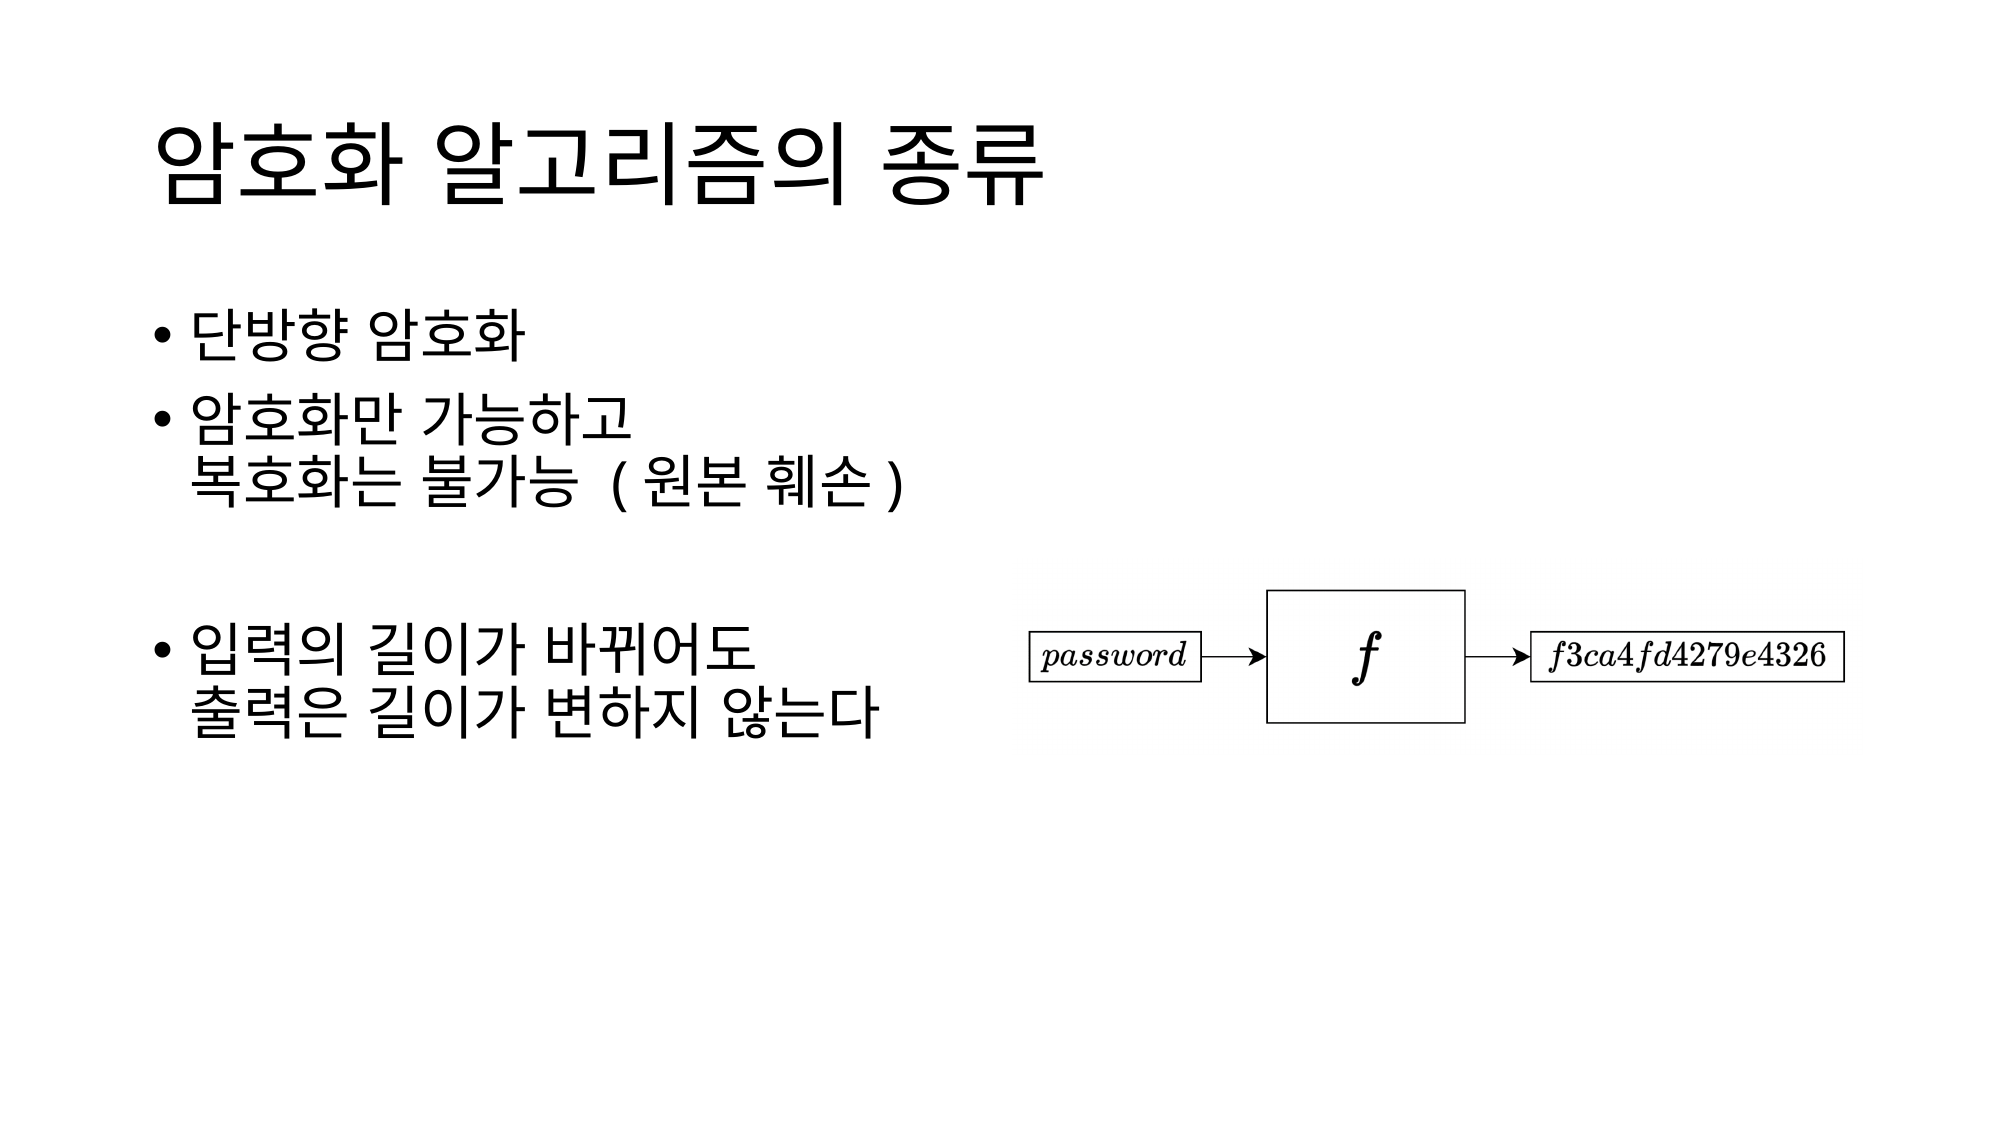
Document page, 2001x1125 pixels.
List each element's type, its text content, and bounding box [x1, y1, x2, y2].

title 암호화 알고리즘의 종류 [137, 59, 1863, 278]
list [1012, 558, 1863, 755]
list 단방향 암호화 암호화만 가능하고 복호화는 불가능 (원본 훼손) 입력의 길이가 바뀌어도 출력은 길이가 변하지 않는다 [137, 299, 988, 1014]
